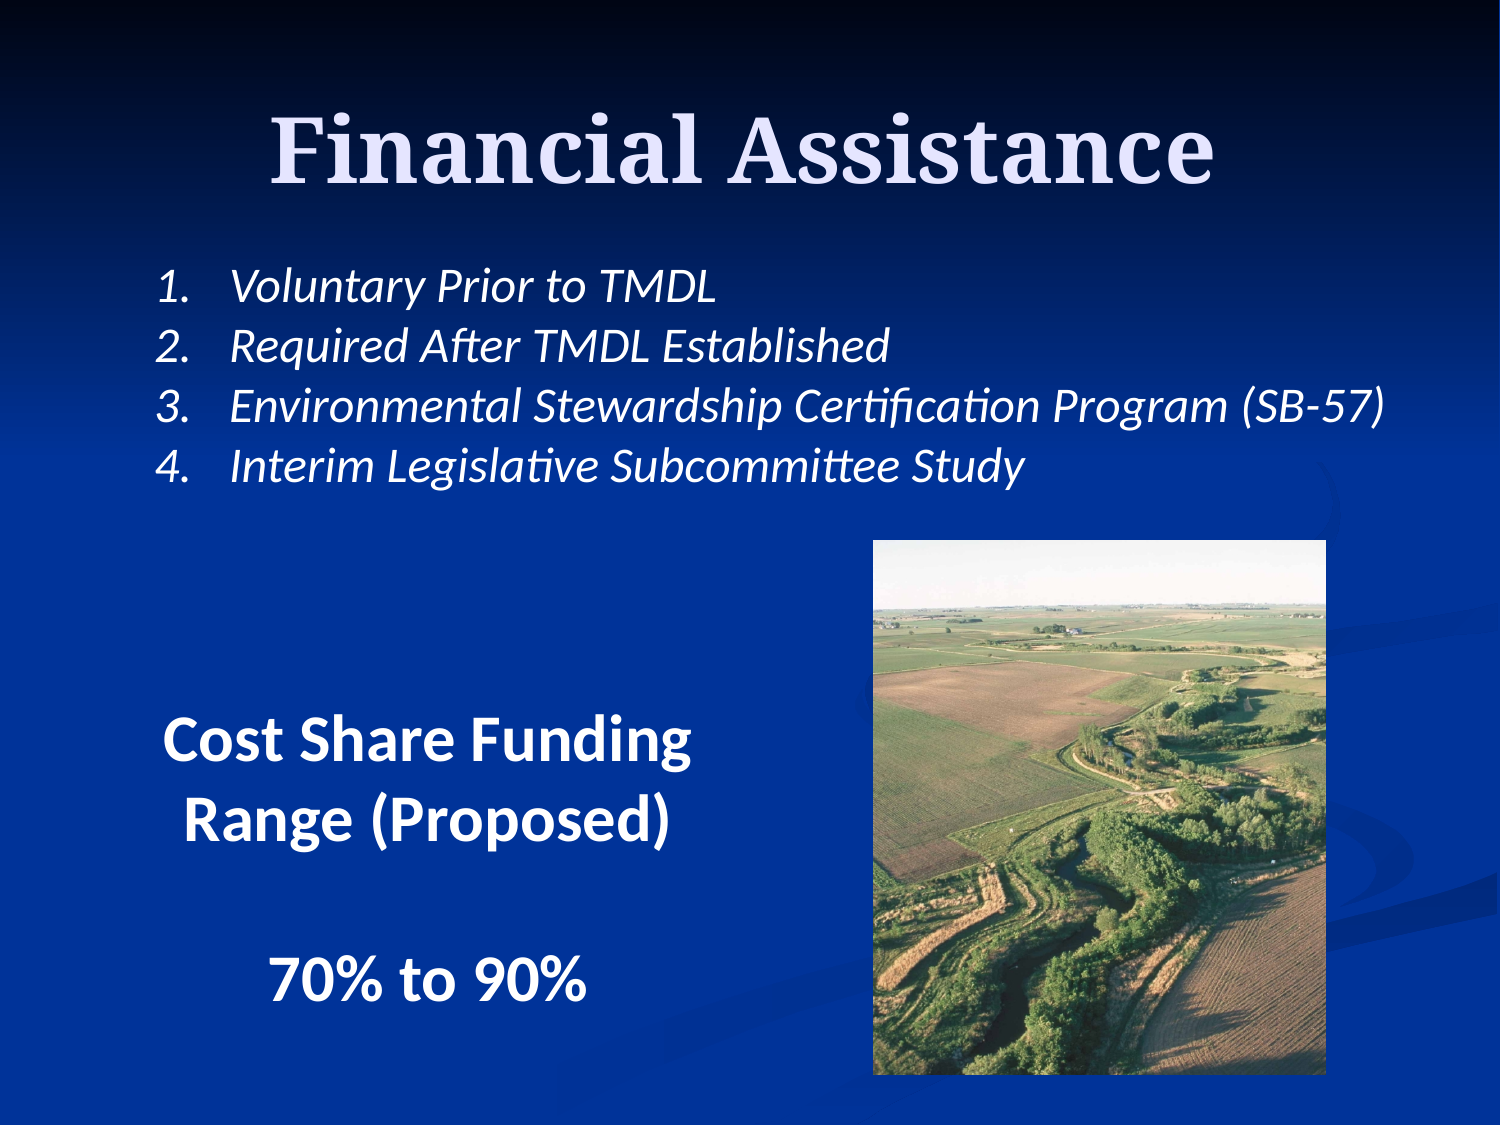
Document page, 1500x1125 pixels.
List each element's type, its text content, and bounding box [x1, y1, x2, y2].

picture [873, 540, 1327, 1076]
text_box Cost Share Funding Range (Proposed) 70% to 90% [75, 687, 782, 1023]
text_box Financial Assistance [0, 75, 1488, 218]
text_box Voluntary Prior to TMDL Required After TMDL Established Environmental Stewardship Certification Program (SB-57) Interim Legislative Subcommittee Study [139, 245, 1402, 500]
